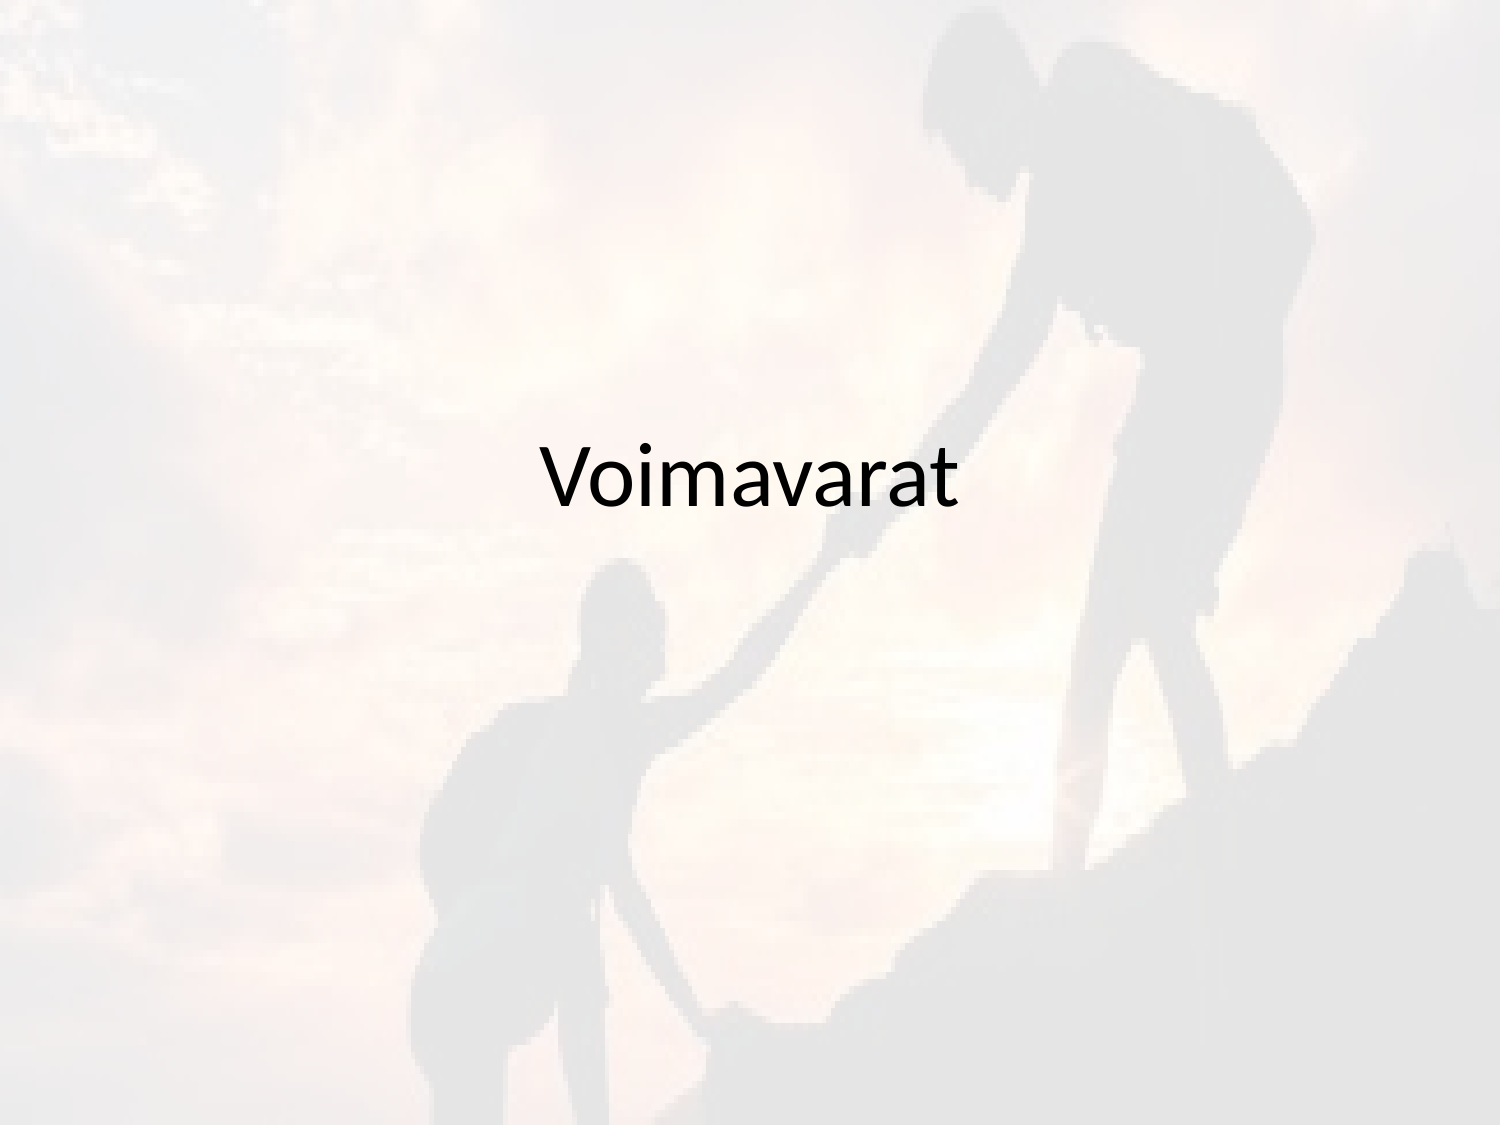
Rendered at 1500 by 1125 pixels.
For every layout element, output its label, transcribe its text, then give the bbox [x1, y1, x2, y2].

title Voimavarat [112, 349, 1388, 591]
